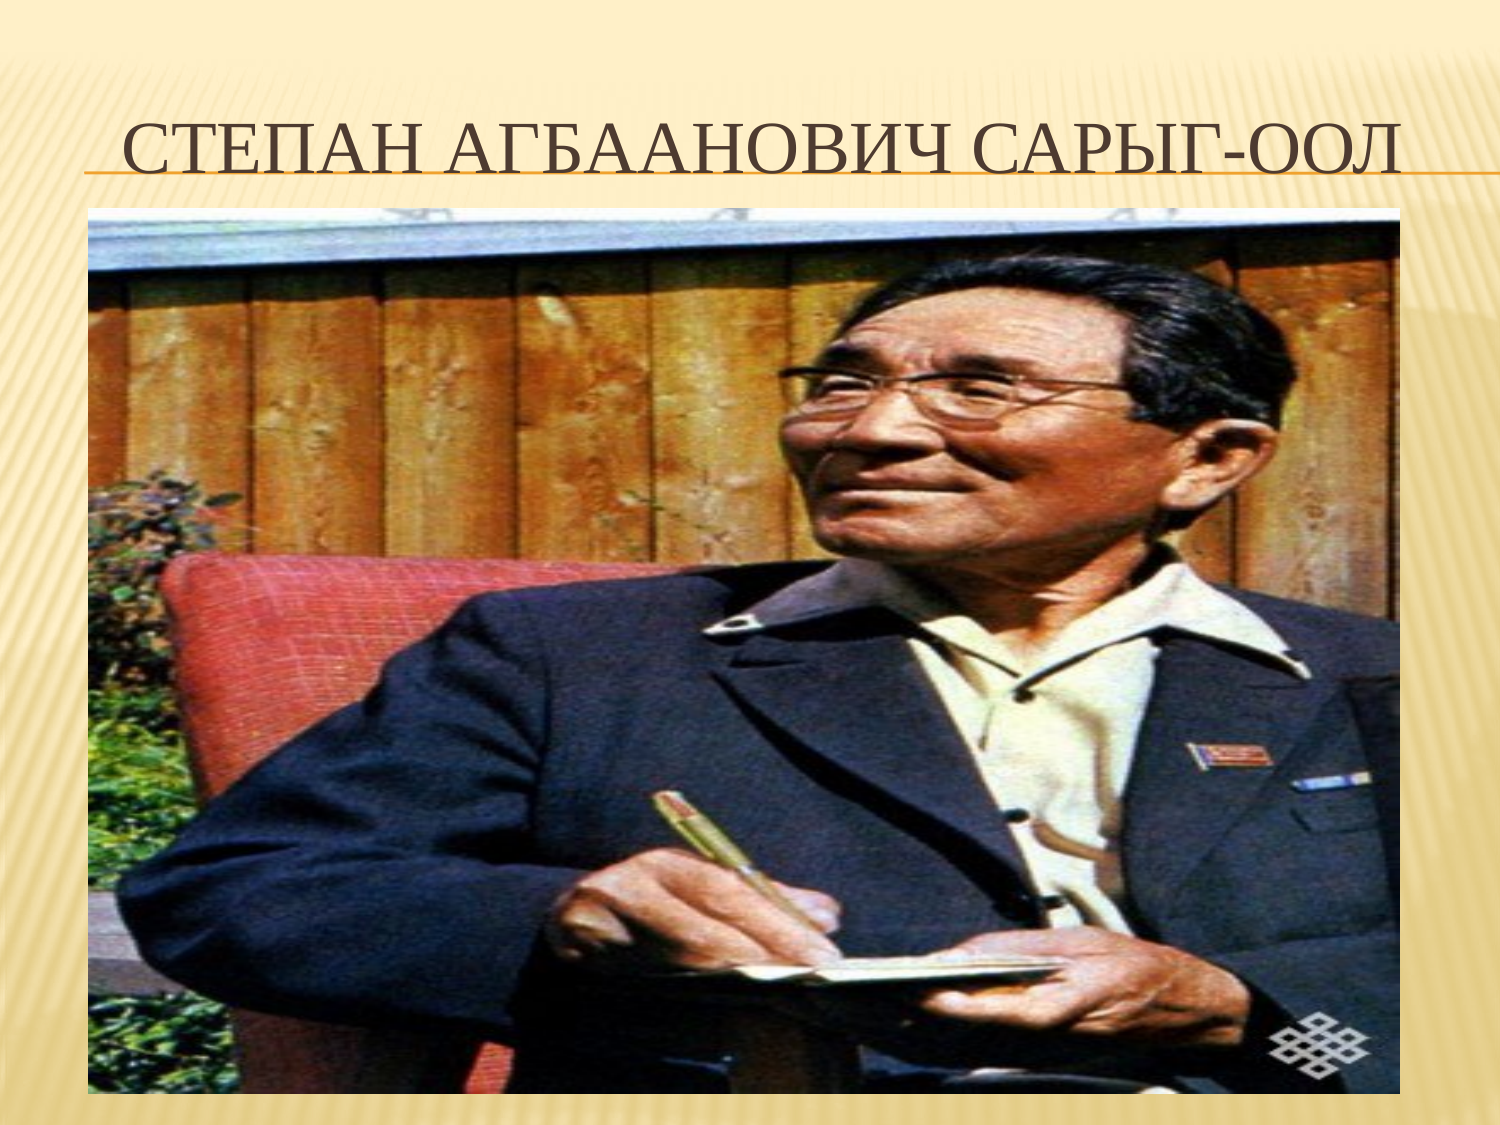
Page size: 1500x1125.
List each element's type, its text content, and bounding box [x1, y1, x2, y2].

title Степан агбаанович сарыг-оол [50, 75, 1475, 213]
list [88, 207, 1400, 1095]
